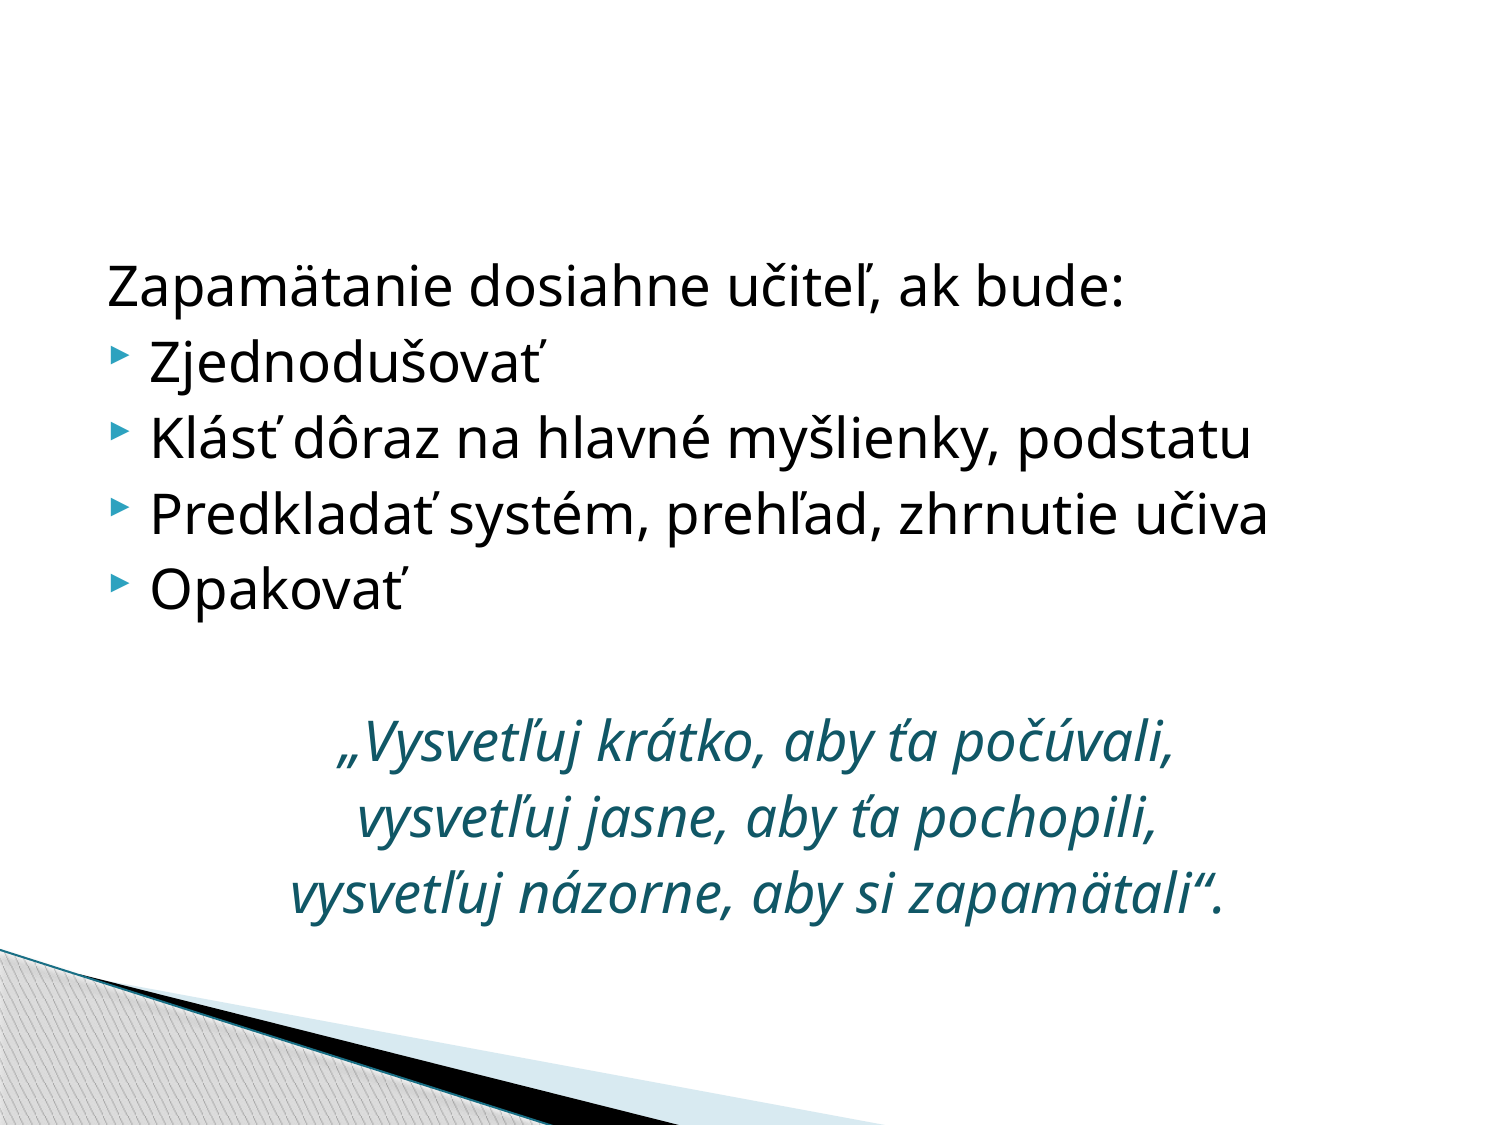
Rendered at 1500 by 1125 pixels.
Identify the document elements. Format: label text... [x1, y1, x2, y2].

list Zapamätanie dosiahne učiteľ, ak bude: Zjednodušovať Klásť dôraz na hlavné myšlienky, podstatu Predkladať systém, prehľad, zhrnutie učiva Opakovať „Vysvetľuj krátko, aby ťa počúvali, vysvetľuj jasne, aby ťa pochopili, vysvetľuj názorne, aby si zapamätali“. [75, 243, 1425, 986]
